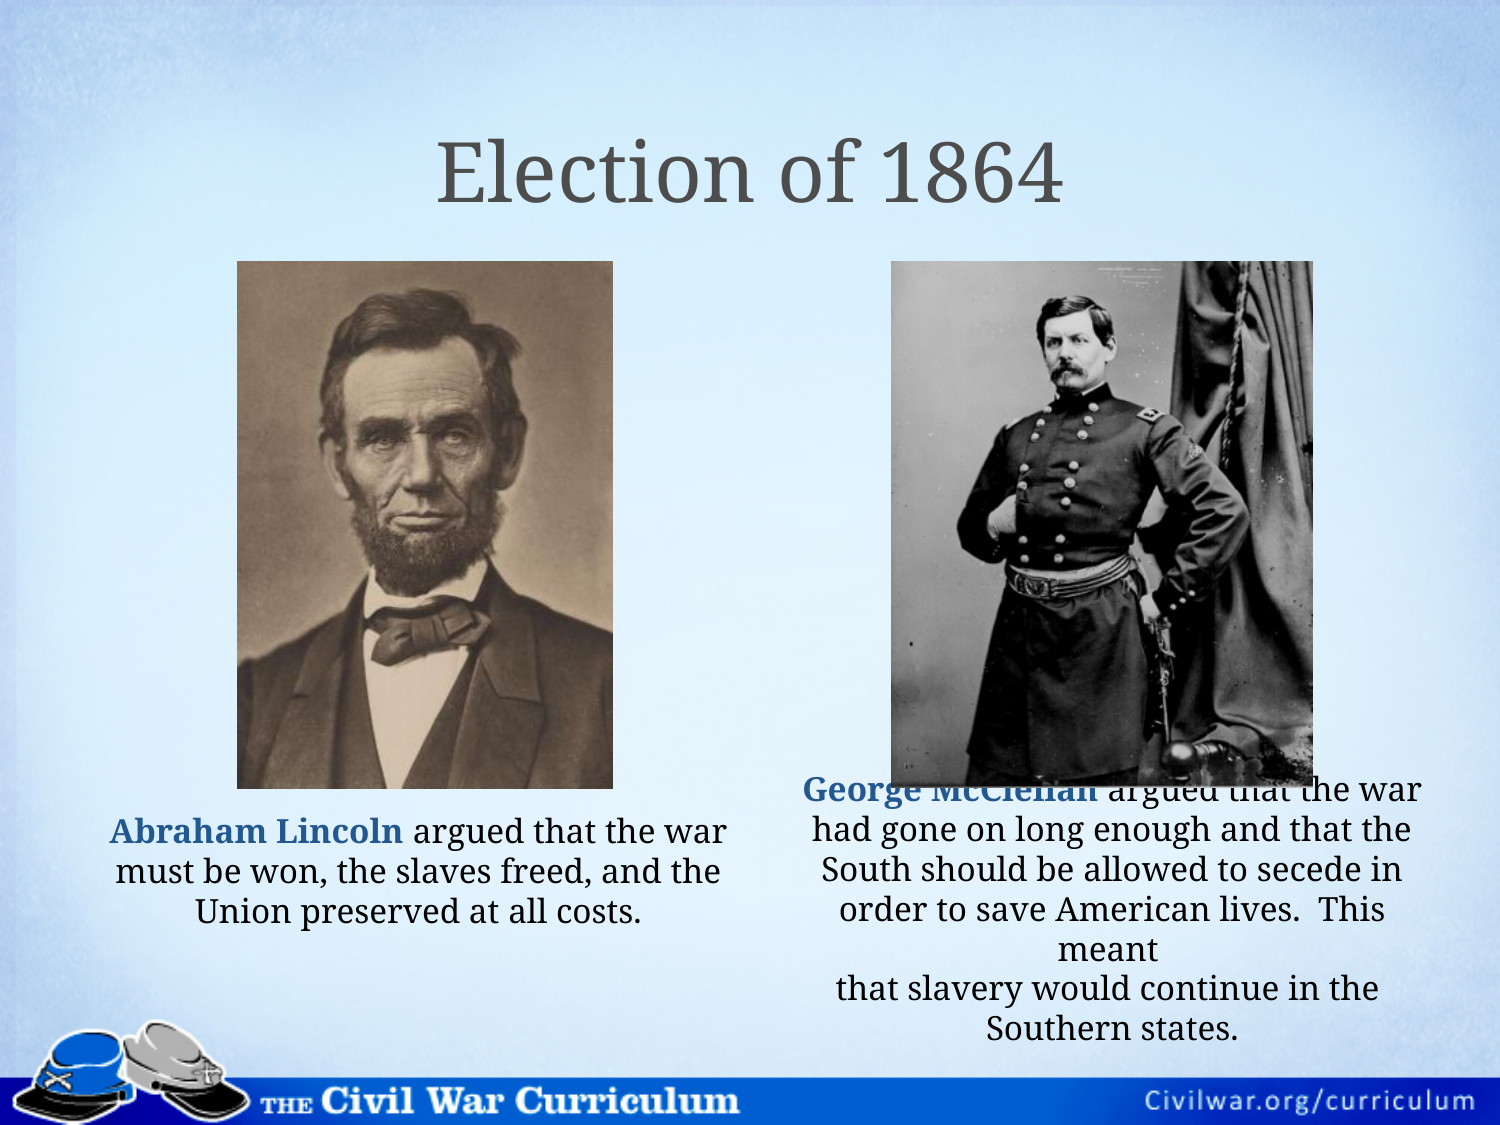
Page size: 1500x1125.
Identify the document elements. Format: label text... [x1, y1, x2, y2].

list George McClellan argued that the war had gone on long enough and that the South should be allowed to secede in order to save American lives. This meant that slavery would continue in the Southern states. [774, 825, 1450, 1055]
picture [0, 0, 1500, 1125]
title Election of 1864 [75, 105, 1425, 233]
list Abraham Lincoln argued that the war must be won, the slaves freed, and the Union preserved at all costs. [87, 795, 750, 938]
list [891, 260, 1313, 788]
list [237, 260, 613, 789]
